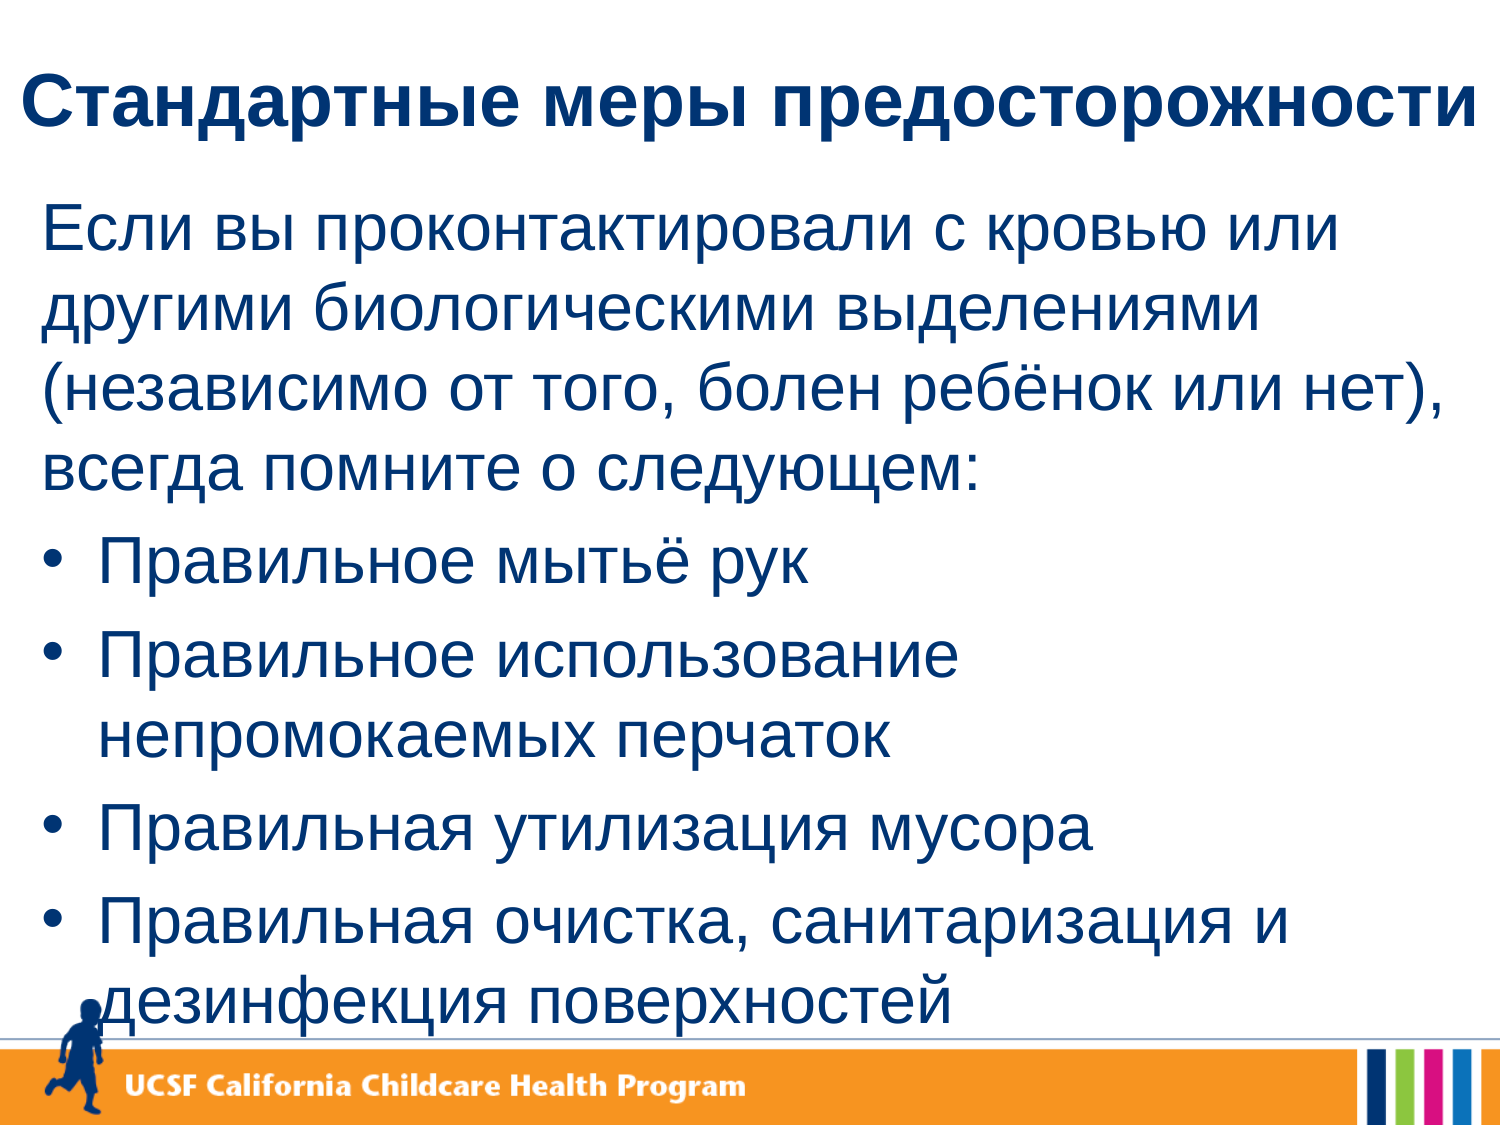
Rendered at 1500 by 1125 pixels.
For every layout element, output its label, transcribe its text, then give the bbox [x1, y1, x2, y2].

list Если вы проконтактировали с кровью или другими биологическими выделениями (независимо от того, болен ребёнок или нет), всегда помните о следующем: Правильное мытьё рук Правильное использование непромокаемых перчаток Правильная утилизация мусора Правильная очистка, санитаризация и дезинфекция поверхностей [26, 176, 1479, 1036]
title Стандартные меры предосторожности [0, 0, 1500, 193]
picture [0, 999, 1500, 1125]
